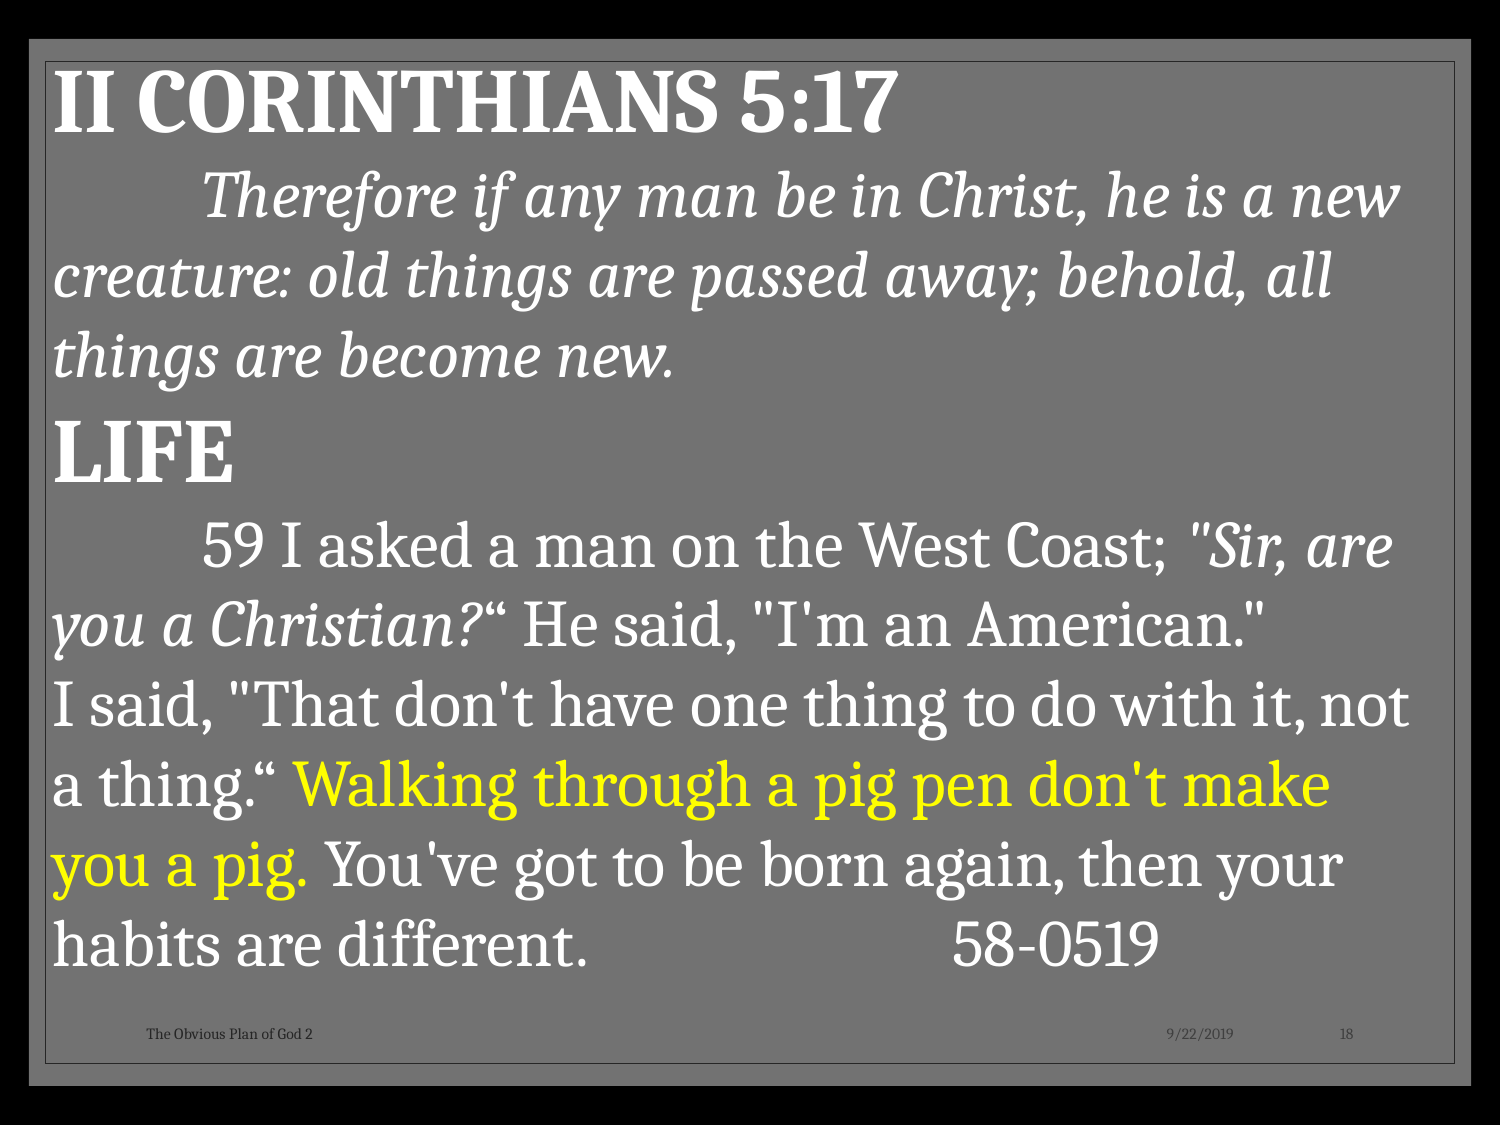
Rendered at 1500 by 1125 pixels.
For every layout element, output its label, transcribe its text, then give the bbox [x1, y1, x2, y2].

footer The Obvious Plan of God 2 [131, 990, 847, 1050]
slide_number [892, 990, 1249, 1050]
text_box II CORINTHIANS 5:17 Therefore if any man be in Christ, he is a new creature: old things are passed away; behold, all things are become new. LIFE 59 I asked a man on the West Coast; "Sir, are you a Christian?“ He said, "I'm an American." I said, "That don't have one thing to do with it, not a thing.“ Walking through a pig pen don't make you a pig. You've got to be born again, then your habits are different. 58-0519 [37, 33, 1457, 988]
slide_number 18 [1265, 990, 1369, 1050]
